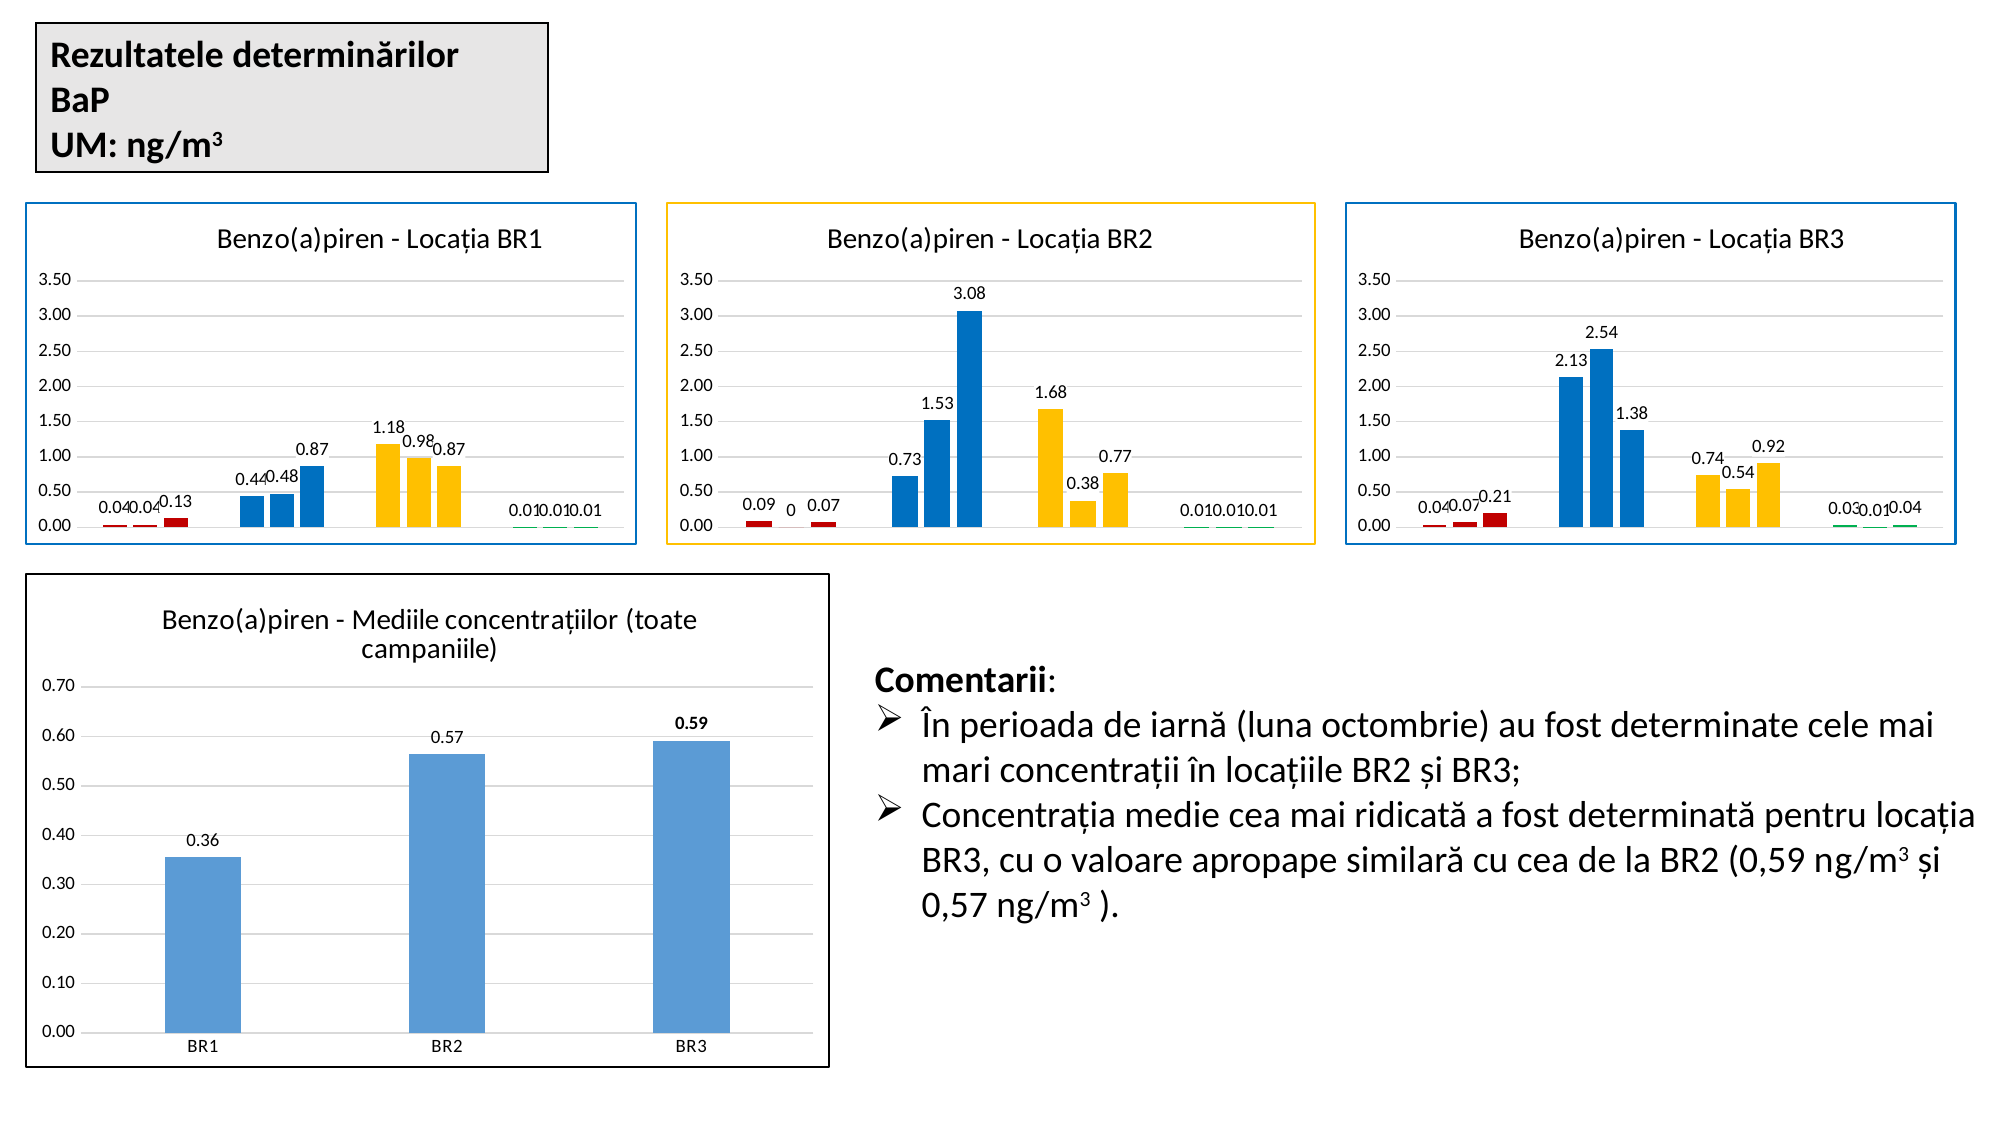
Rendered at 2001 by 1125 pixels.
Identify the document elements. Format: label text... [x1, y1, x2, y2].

chart [25, 201, 638, 545]
text_box Comentarii: În perioada de iarnă (luna octombrie) au fost determinate cele mai mari concentrații în locațiile BR2 și BR3; Concentrația medie cea mai ridicată a fost determinată pentru locația BR3, cu o valoare apropape similară cu cea de la BR2 (0,59 ng/m3 și 0,57 ng/m3 ). [859, 647, 2000, 933]
text_box Rezultatele determinărilor BaP UM: ng/m3 [35, 22, 549, 173]
chart [1344, 201, 1957, 545]
chart [665, 201, 1316, 545]
chart [25, 572, 831, 1069]
